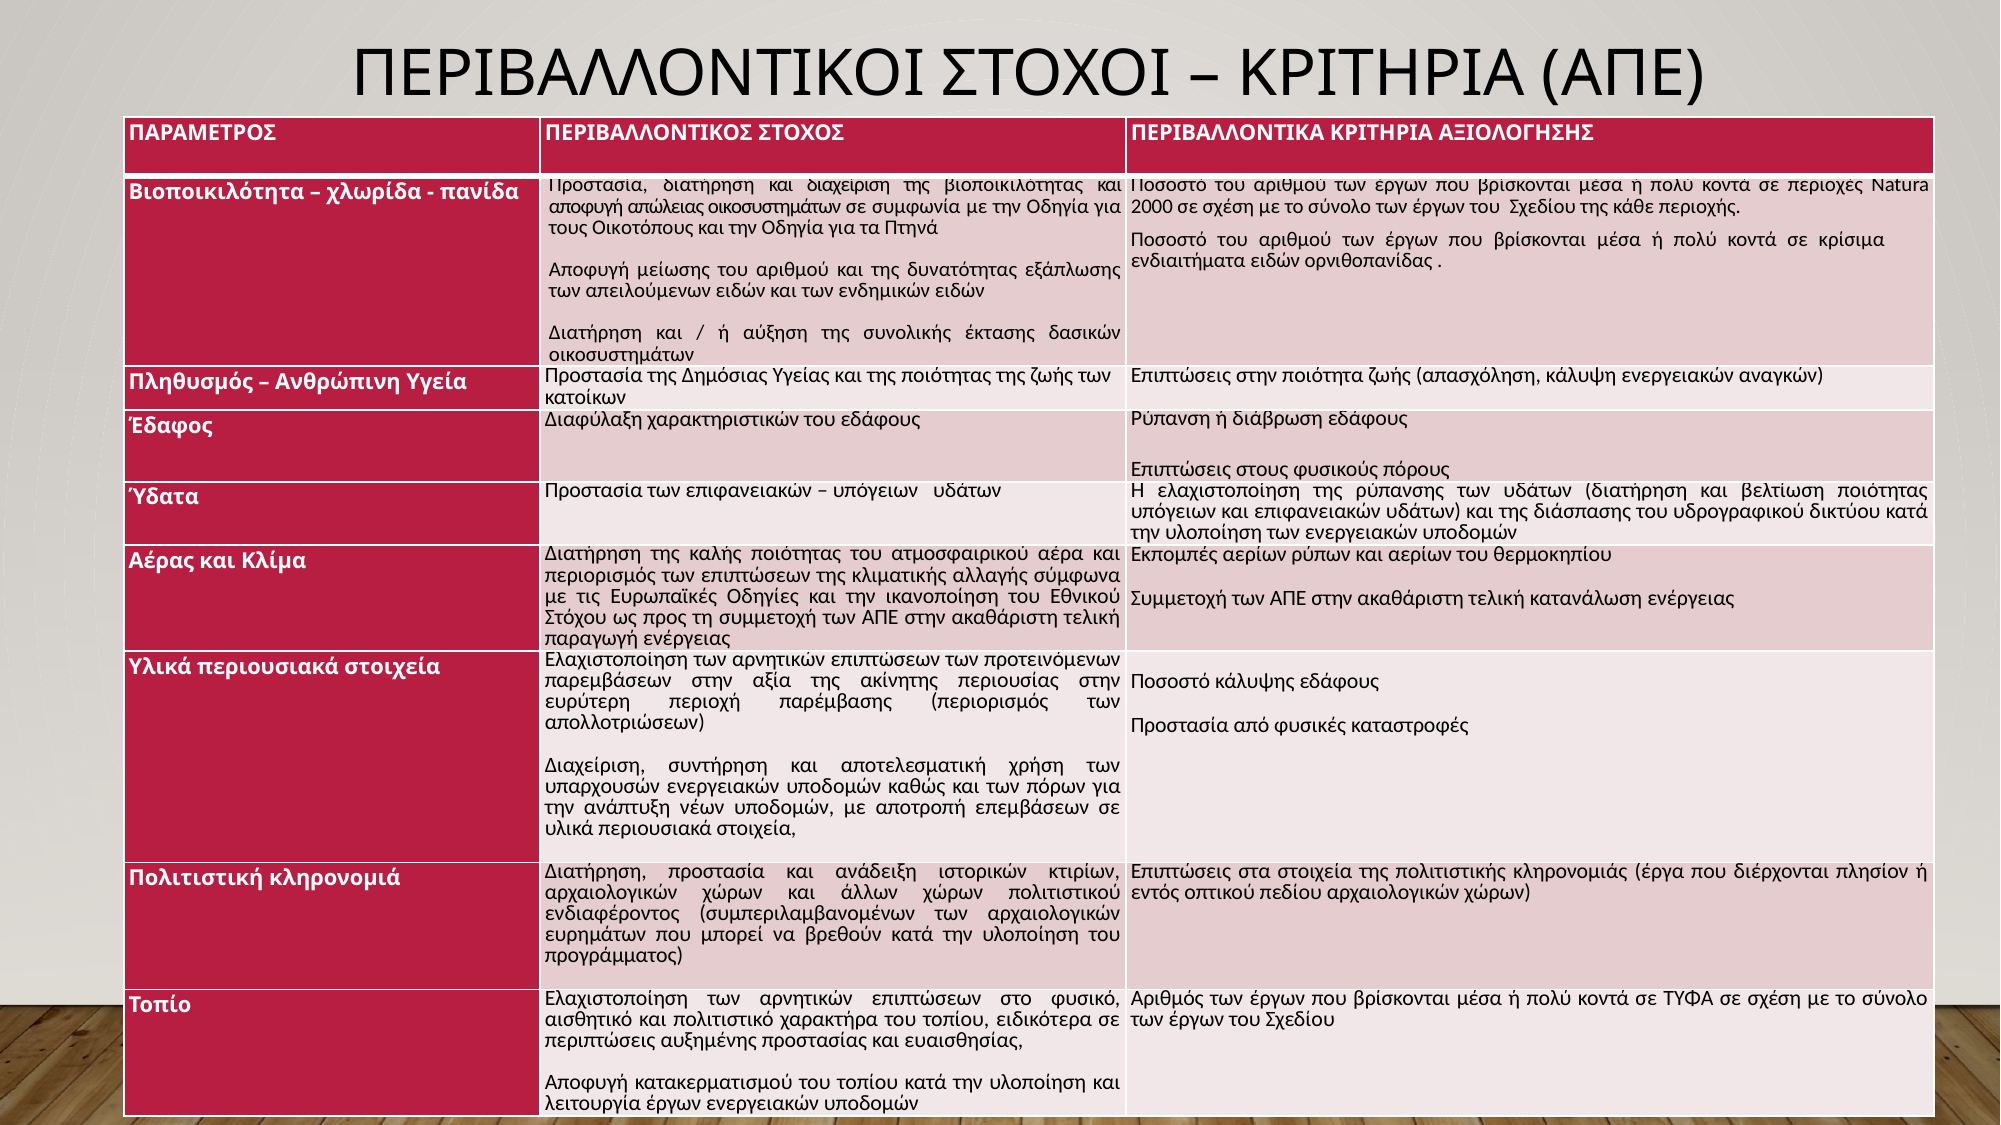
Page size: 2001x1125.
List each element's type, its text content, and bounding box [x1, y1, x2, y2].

table_cell Επιπτώσεις στην ποιότητα ζωής (απασχόληση, κάλυψη ενεργειακών αναγκών) [1127, 367, 1933, 409]
table_cell Βιοποικιλότητα – χλωρίδα - πανίδα [125, 179, 539, 365]
table_header ΠΑΡΑΜΕΤΡΟΣ [125, 118, 539, 173]
table_cell Προστασία της Δημόσιας Υγείας και της ποιότητας της ζωής των κατοίκων [541, 367, 1125, 409]
table_cell Αριθμός των έργων που βρίσκονται μέσα ή πολύ κοντά σε ΤΥΦΑ σε σχέση με το σύνολο των έργων του Σχεδίου [1127, 990, 1933, 1115]
table_cell Η ελαχιστοποίηση της ρύπανσης των υδάτων (διατήρηση και βελτίωση ποιότητας υπόγειων και επιφανειακών υδάτων) και της διάσπασης του υδρογραφικού δικτύου κατά την υλοποίηση των ενεργειακών υποδομών [1127, 483, 1933, 544]
picture [0, 1005, 2000, 1125]
table_cell Ελαχιστοποίηση των αρνητικών επιπτώσεων στο φυσικό, αισθητικό και πολιτιστικό χαρακτήρα του τοπίου, ειδικότερα σε περιπτώσεις αυξηµένης προστασίας και ευαισθησίας, Αποφυγή κατακερµατισµού του τοπίου κατά την υλοποίηση και λειτουργία έργων ενεργειακών υποδοµών [541, 990, 1125, 1115]
table_cell Ελαχιστοποίηση των αρνητικών επιπτώσεων των προτεινόµενων παρεµβάσεων στην αξία της ακίνητης περιουσίας στην ευρύτερη περιοχή παρέµβασης (περιορισμός των απολλοτριώσεων) ∆ιαχείριση, συντήρηση και αποτελεσµατική χρήση των υπαρχουσών ενεργειακών υποδοµών καθώς και των πόρων για την ανάπτυξη νέων υποδοµών, µε αποτροπή επεµβάσεων σε υλικά περιουσιακά στοιχεία, [541, 652, 1125, 862]
table_header ΠΕΡΙΒΑΛΛΟΝΤΙΚΑ ΚΡΙΤΗΡΙΑ ΑΞΙΟΛΟΓΗΣΗΣ [1127, 118, 1933, 173]
table_cell Διατήρηση, προστασία και ανάδειξη ιστορικών κτιρίων, αρχαιολογικών χώρων και άλλων χώρων πολιτιστικού ενδιαφέροντος (συμπεριλαμβανομένων των αρχαιολογικών ευρημάτων που μπορεί να βρεθούν κατά την υλοποίηση του προγράμματος) [541, 863, 1125, 989]
table_cell Τοπίο [125, 990, 539, 1115]
title ΠΕΡΙΒΑΛΛΟΝΤΙΚΟΙ ΣΤΟΧΟΙ – ΚΡΙΤΗΡΙΑ (ΑΠΕ) [138, 32, 1920, 116]
table_cell Προστασία των επιφανειακών – υπόγειων υδάτων [541, 483, 1125, 544]
table_cell Πληθυσμός – Ανθρώπινη Υγεία [125, 367, 539, 409]
table_cell Ύδατα [125, 483, 539, 544]
table_header ΠΕΡΙΒΑΛΛΟΝΤΙΚΟΣ ΣΤΟΧΟΣ [541, 118, 1125, 173]
table_cell Εκπομπές αερίων ρύπων και αερίων του θερμοκηπίου Συμμετοχή των ΑΠΕ στην ακαθάριστη τελική κατανάλωση ενέργειας [1127, 546, 1933, 650]
table_cell Αέρας και Κλίμα [125, 546, 539, 650]
table_cell Διατήρηση της καλής ποιότητας του ατμοσφαιρικού αέρα και περιορισμός των επιπτώσεων της κλιματικής αλλαγής σύμφωνα με τις Ευρωπαϊκές Οδηγίες και την ικανοποίηση του Εθνικού Στόχου ως προς τη συμμετοχή των ΑΠΕ στην ακαθάριστη τελική παραγωγή ενέργειας [541, 546, 1125, 650]
table_cell Διαφύλαξη χαρακτηριστικών του εδάφους [541, 411, 1125, 481]
table_cell Πολιτιστική κληρονομιά [125, 863, 539, 989]
table_cell Υλικά περιουσιακά στοιχεία [125, 652, 539, 862]
table_cell Επιπτώσεις στα στοιχεία της πολιτιστικής κληρονομιάς (έργα που διέρχονται πλησίον ή εντός οπτικού πεδίου αρχαιολογικών χώρων) [1127, 863, 1933, 989]
table_cell Ποσοστό του αριθμού των έργων που βρίσκονται μέσα ή πολύ κοντά σε περιοχές Natura 2000 σε σχέση με το σύνολο των έργων του Σχεδίου της κάθε περιοχής. Ποσοστό του αριθμού των έργων που βρίσκονται μέσα ή πολύ κοντά σε κρίσιμα ενδιαιτήματα ειδών ορνιθοπανίδας . [1127, 179, 1933, 365]
table_cell Ρύπανση ή διάβρωση εδάφους Επιπτώσεις στους φυσικούς πόρους [1127, 411, 1933, 481]
table_cell Έδαφος [125, 411, 539, 481]
table_cell Προστασία, διατήρηση και διαχείριση της βιοποικιλότητας και αποφυγή απώλειας οικοσυστημάτων σε συμφωνία με την Οδηγία για τους Οικοτόπους και την Οδηγία για τα Πτηνά Αποφυγή μείωσης του αριθμού και της δυνατότητας εξάπλωσης των απειλούμενων ειδών και των ενδημικών ειδών Διατήρηση και / ή αύξηση της συνολικής έκτασης δασικών οικοσυστημάτων [541, 179, 1125, 365]
table_cell Ποσοστό κάλυψης εδάφους Προστασία από φυσικές καταστροφές [1127, 652, 1933, 862]
